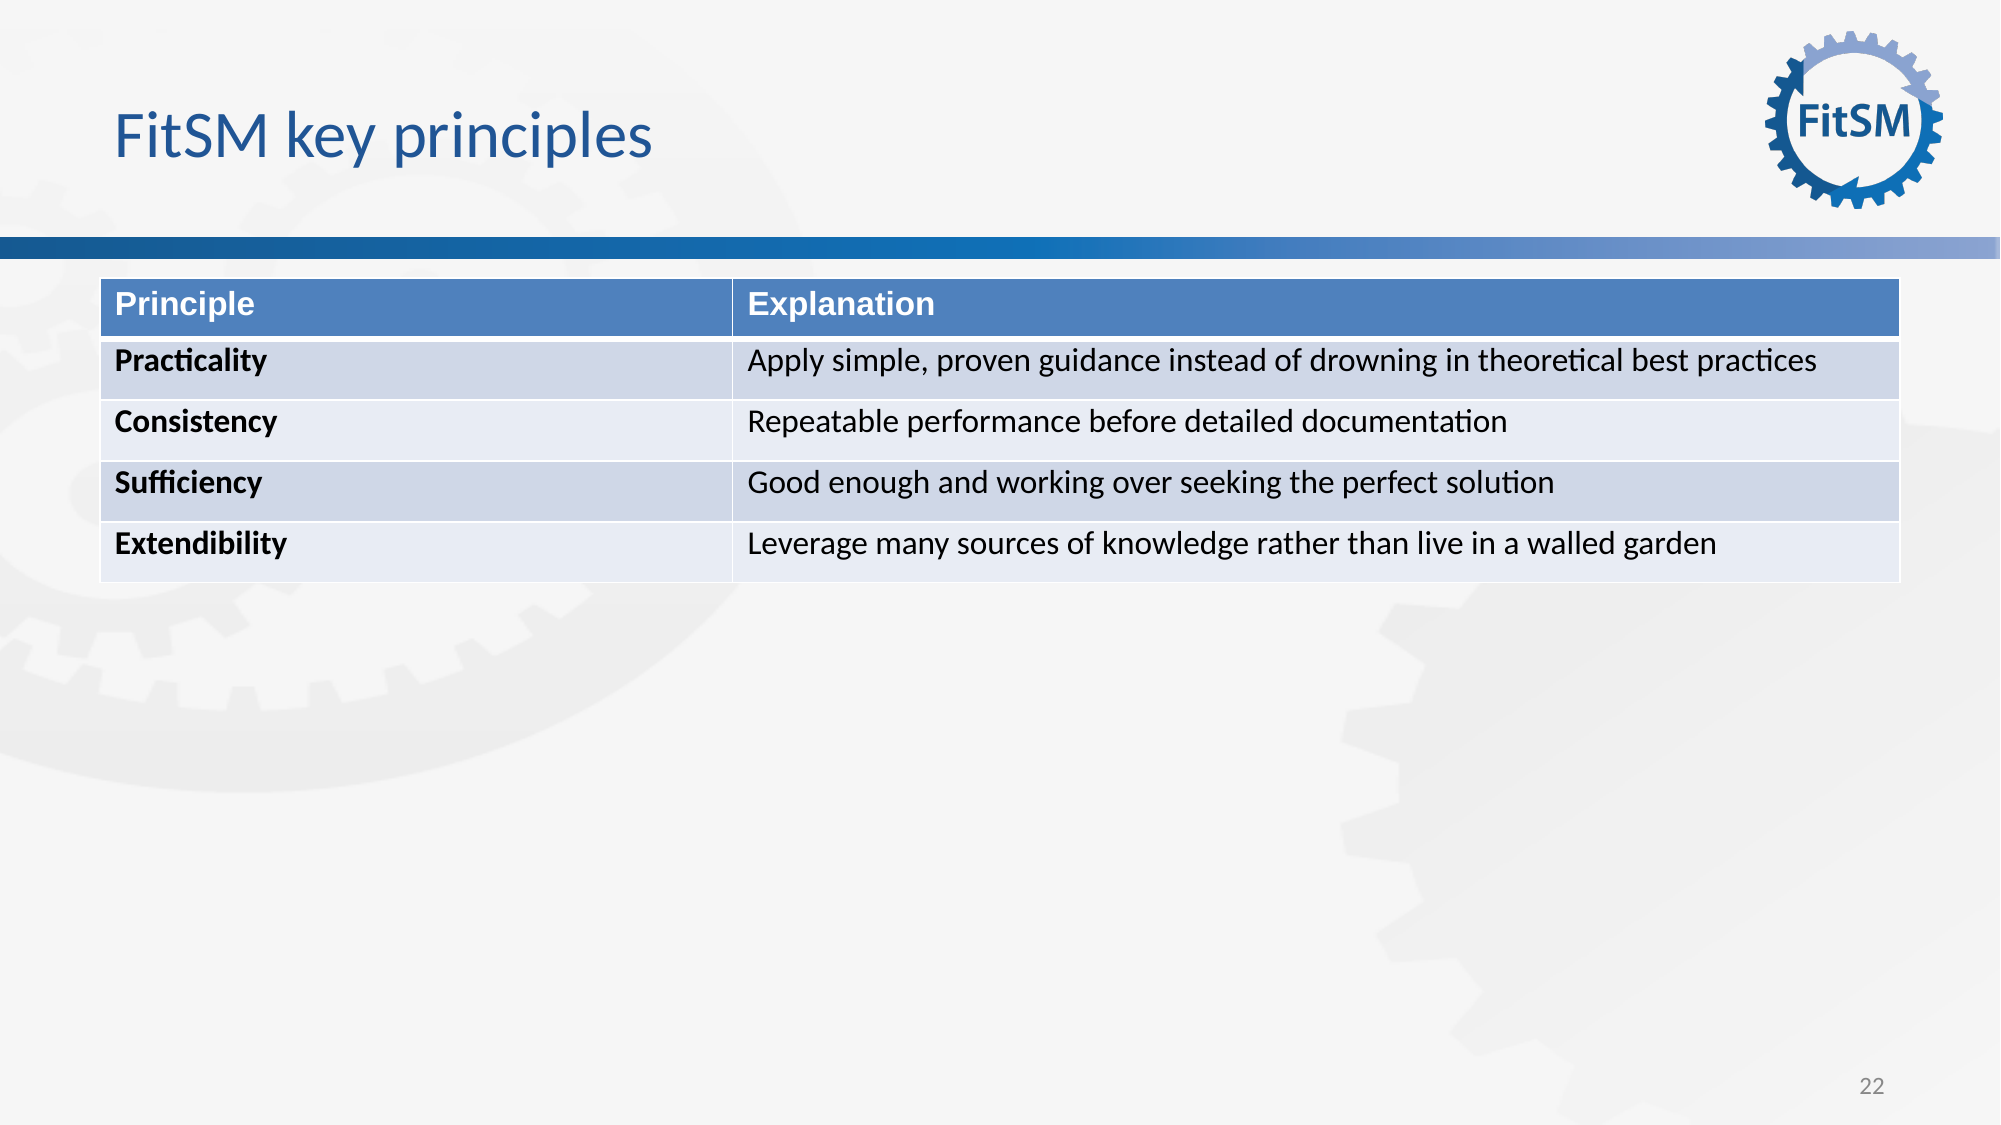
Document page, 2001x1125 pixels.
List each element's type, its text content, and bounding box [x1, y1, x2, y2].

title FitSM key principles [99, 45, 1586, 217]
picture [0, 0, 2000, 1125]
table_cell Practicality [101, 342, 732, 399]
slide_number 22 [1433, 1054, 1900, 1115]
table_cell Good enough and working over seeking the perfect solution [733, 462, 1899, 521]
table_cell Consistency [101, 401, 732, 460]
table_header Principle [101, 279, 732, 336]
table_cell Sufficiency [101, 462, 732, 521]
table_cell Apply simple, proven guidance instead of drowning in theoretical best practices [733, 342, 1899, 399]
table_header Explanation [733, 279, 1899, 336]
table_cell Repeatable performance before detailed documentation [733, 401, 1899, 460]
table_cell Extendibility [101, 523, 732, 582]
table_cell Leverage many sources of knowledge rather than live in a walled garden [733, 523, 1899, 582]
